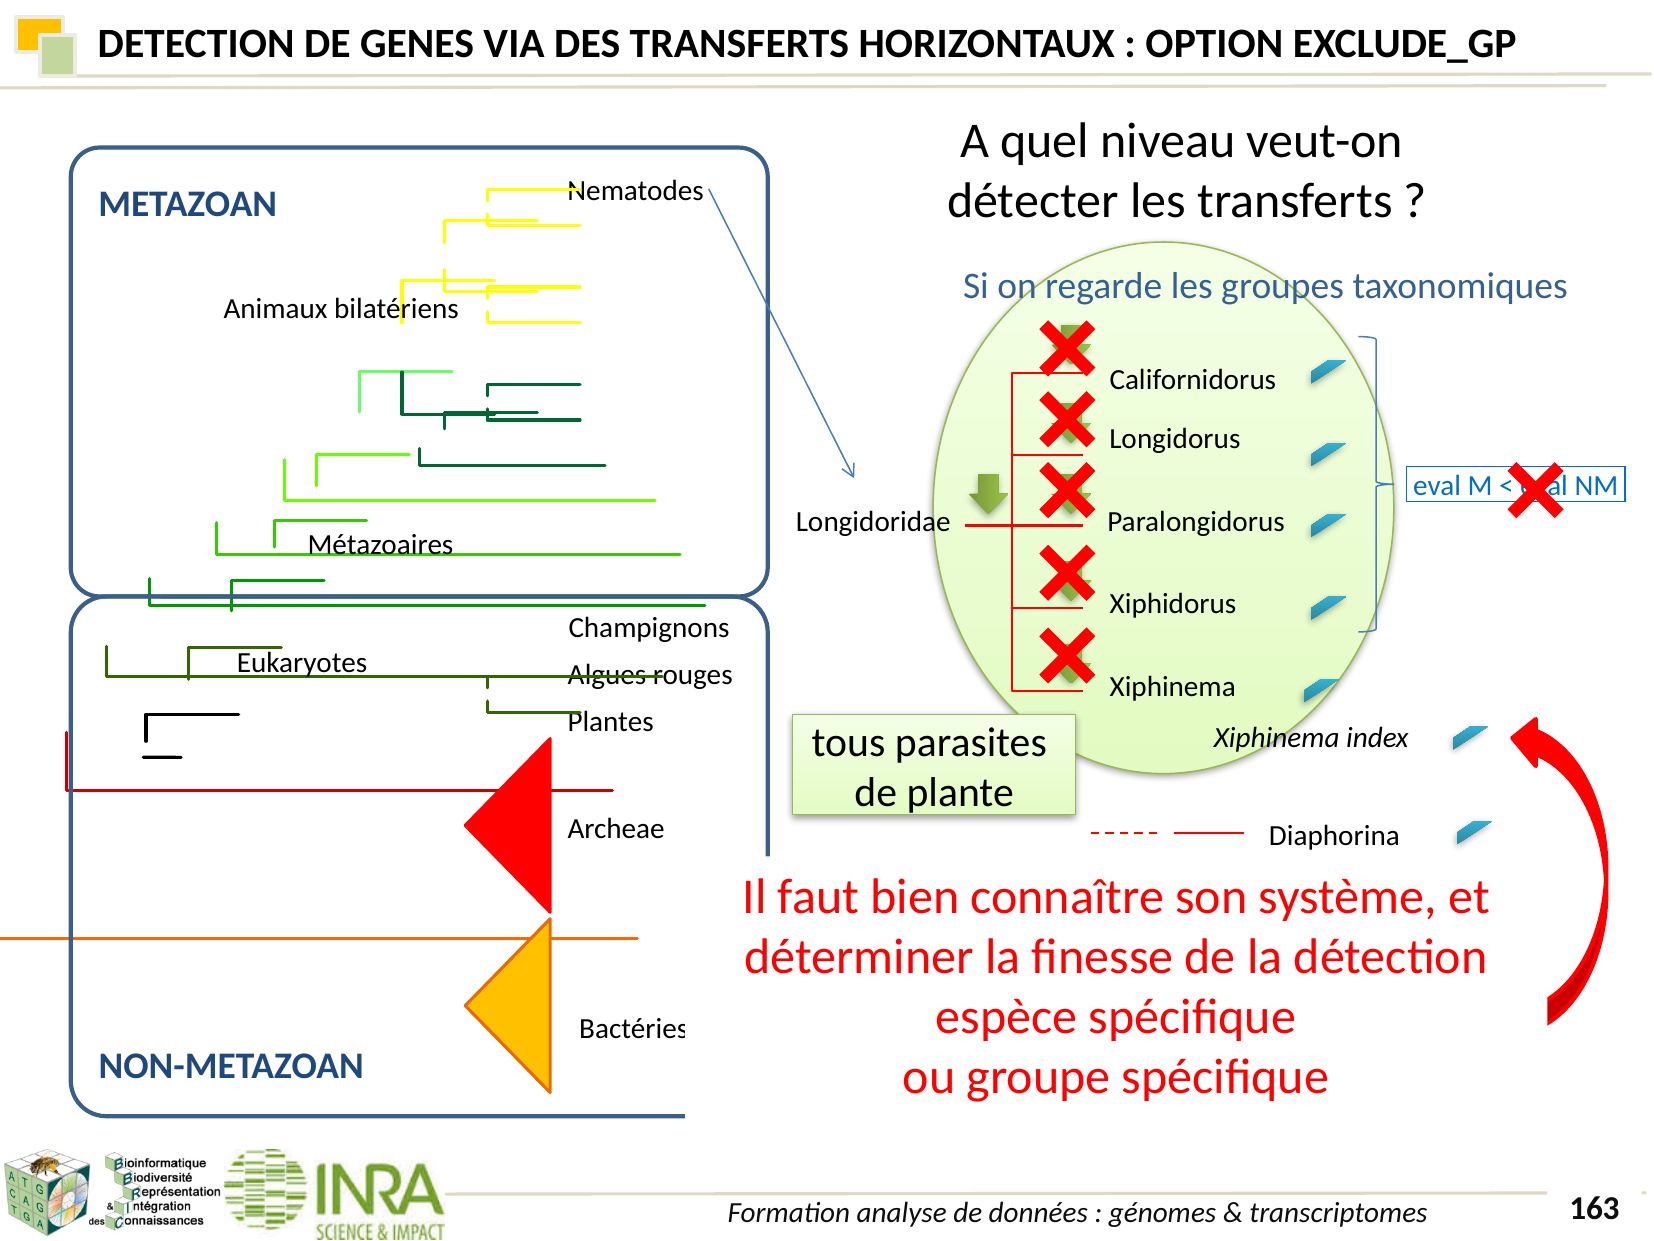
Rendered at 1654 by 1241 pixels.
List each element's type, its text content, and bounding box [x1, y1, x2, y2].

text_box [708, 188, 1427, 762]
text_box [0, 436, 810, 839]
text_box [68, 145, 703, 435]
text_box METAZOAN [83, 171, 293, 231]
text_box [1548, 734, 1609, 1026]
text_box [814, 770, 963, 816]
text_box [968, 324, 1544, 975]
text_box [720, 1009, 1489, 1140]
title DETECTION DE GENES VIA DES TRANSFERTS HORIZONTAUX : OPTION EXCLUDE_GP [82, 17, 1619, 65]
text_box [1548, 336, 1627, 684]
text_box A quel niveau veut-on détecter les transferts ? [448, 100, 1654, 235]
picture [0, 1141, 445, 1240]
text_box [68, 846, 770, 1119]
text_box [1511, 466, 1560, 514]
text_box NON-METAZOAN [83, 1033, 379, 1094]
text_box Il faut bien connaître son système, et déterminer la finesse de la détection espèce spécifique ou groupe spécifique [685, 856, 1548, 1136]
text_box Si on regarde les groupes taxonomiques [1430, 253, 1584, 314]
